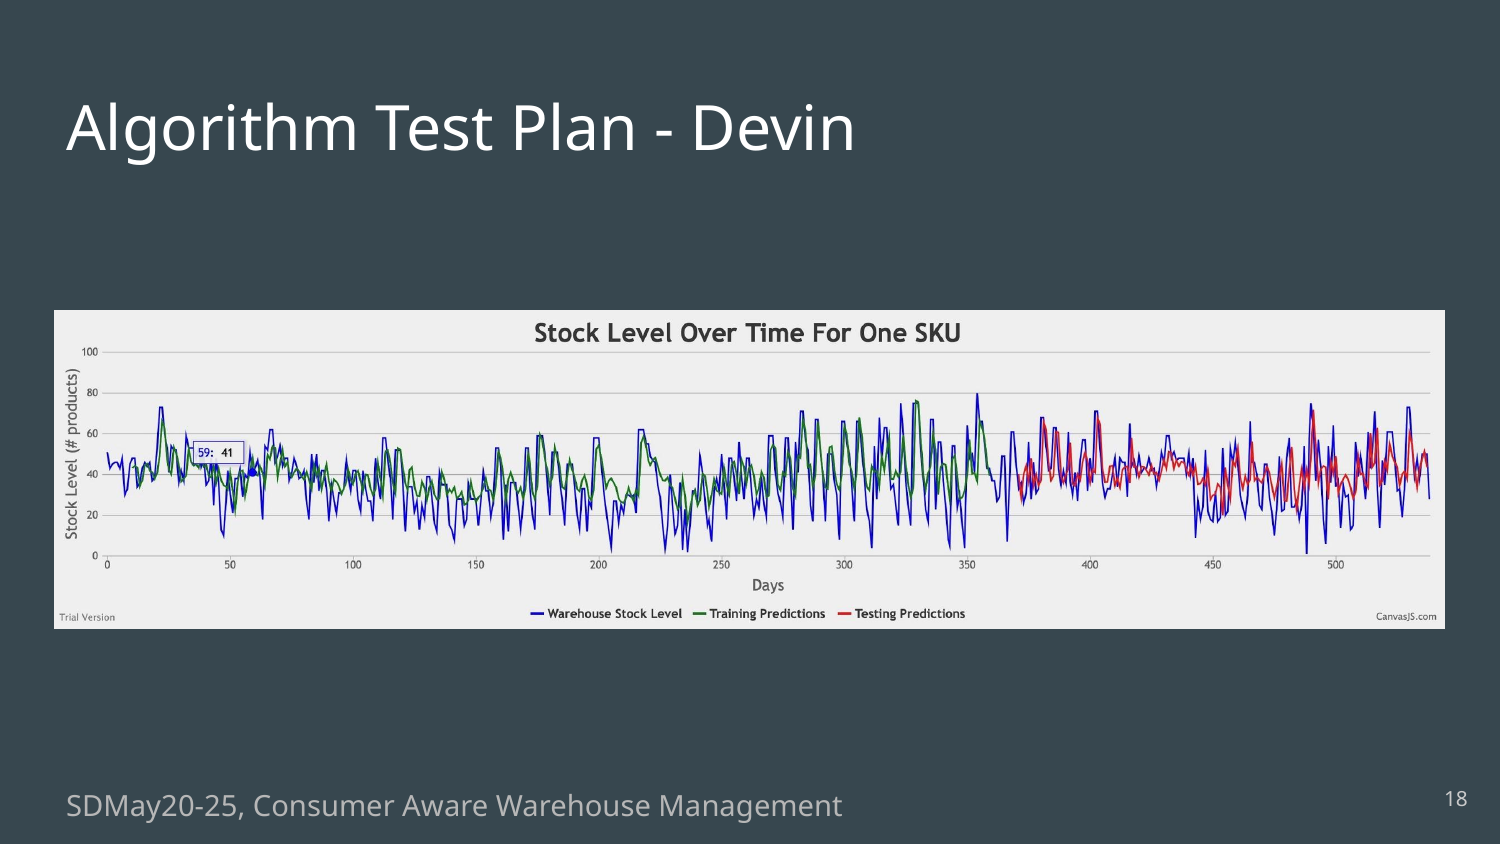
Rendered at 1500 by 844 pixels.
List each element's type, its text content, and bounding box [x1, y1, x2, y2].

picture [54, 310, 1446, 629]
title Algorithm Test Plan - Devin [51, 72, 1449, 167]
text_box SDMay20-25, Consumer Aware Warehouse Management [51, 772, 1392, 823]
slide_number ‹#› [1392, 767, 1483, 833]
